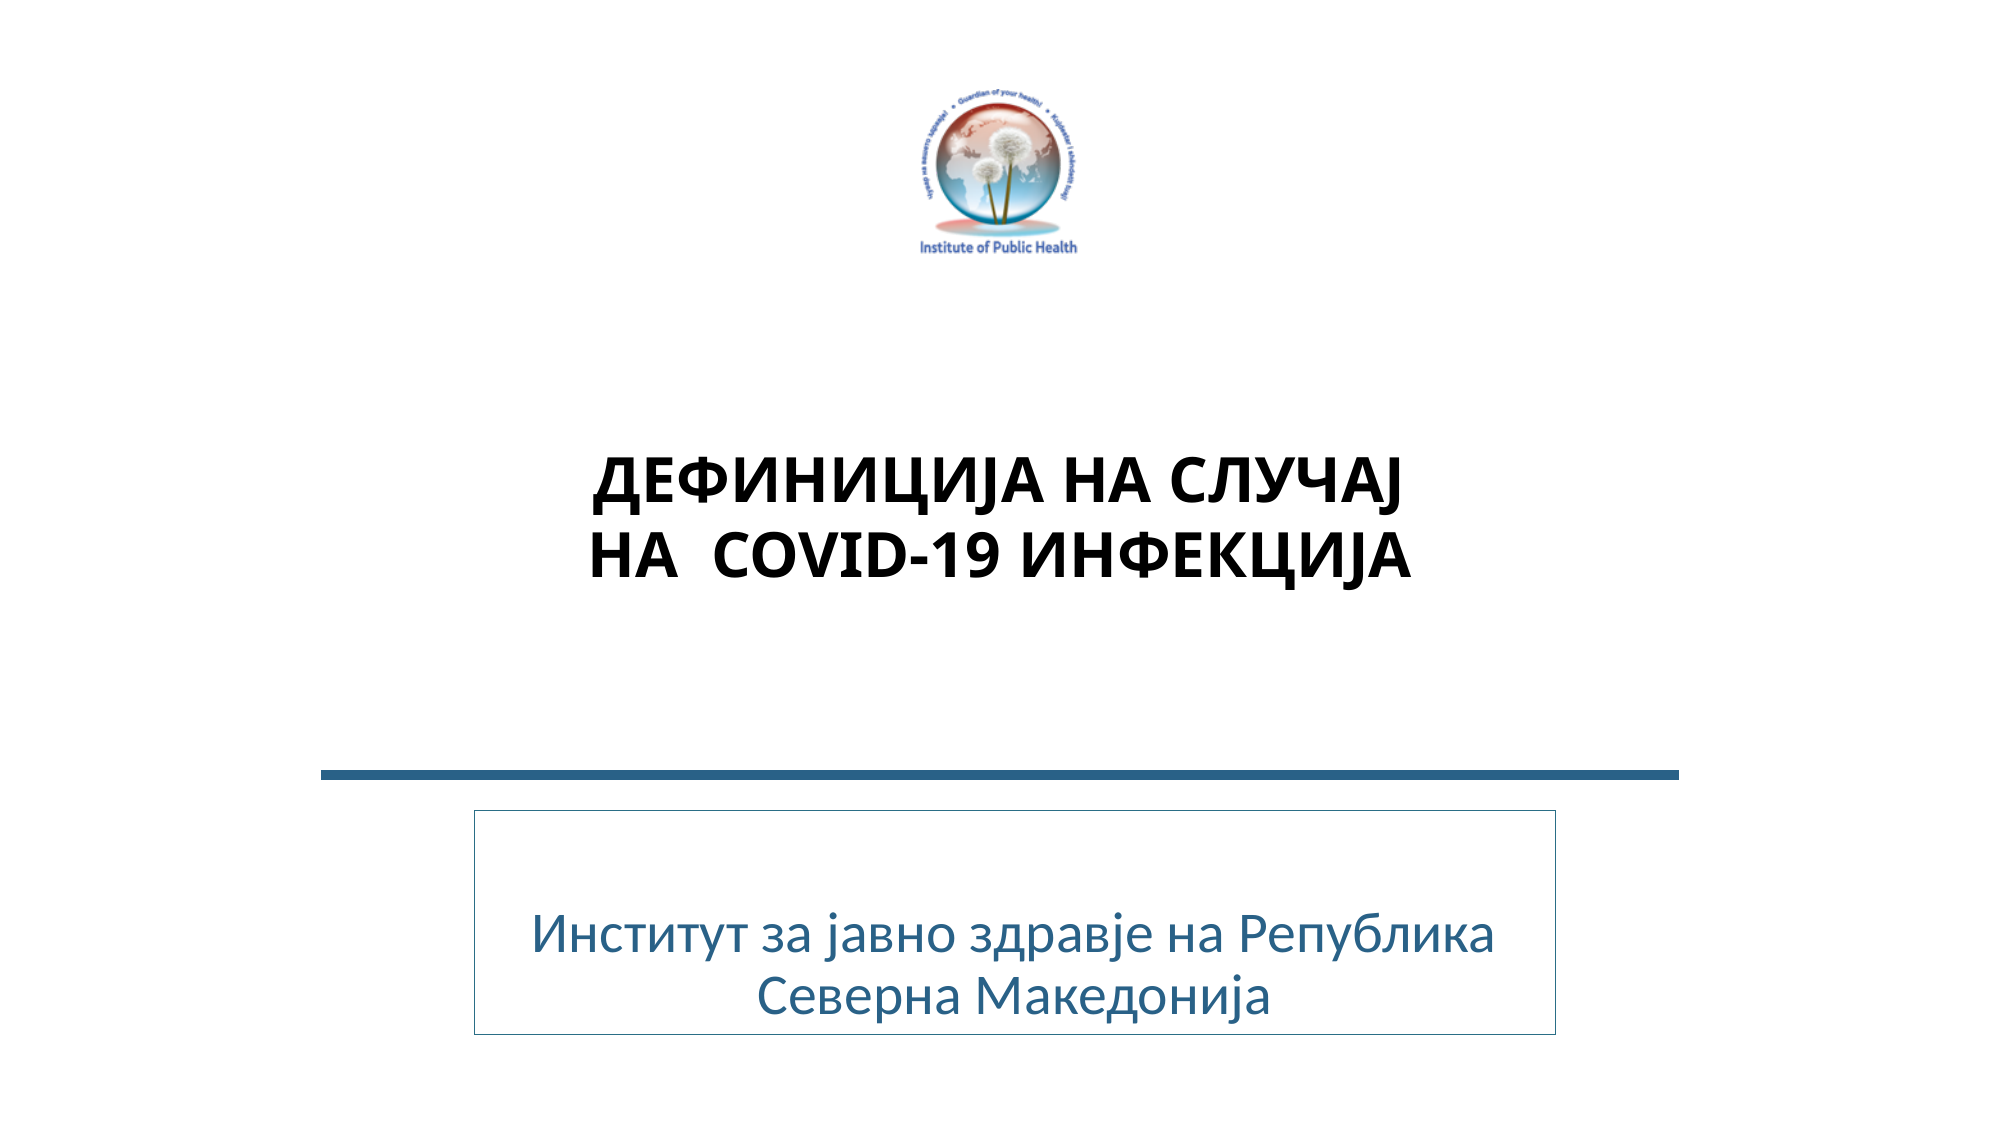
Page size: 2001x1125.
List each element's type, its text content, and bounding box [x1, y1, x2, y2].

text_box ДЕФИНИЦИЈА НА СЛУЧАЈ НА COVID-19 ИНФЕКЦИЈА [87, 340, 1912, 740]
picture [920, 89, 1080, 256]
subtitle Институт за јавно здравје на Република Северна Македонија [474, 810, 1556, 1035]
